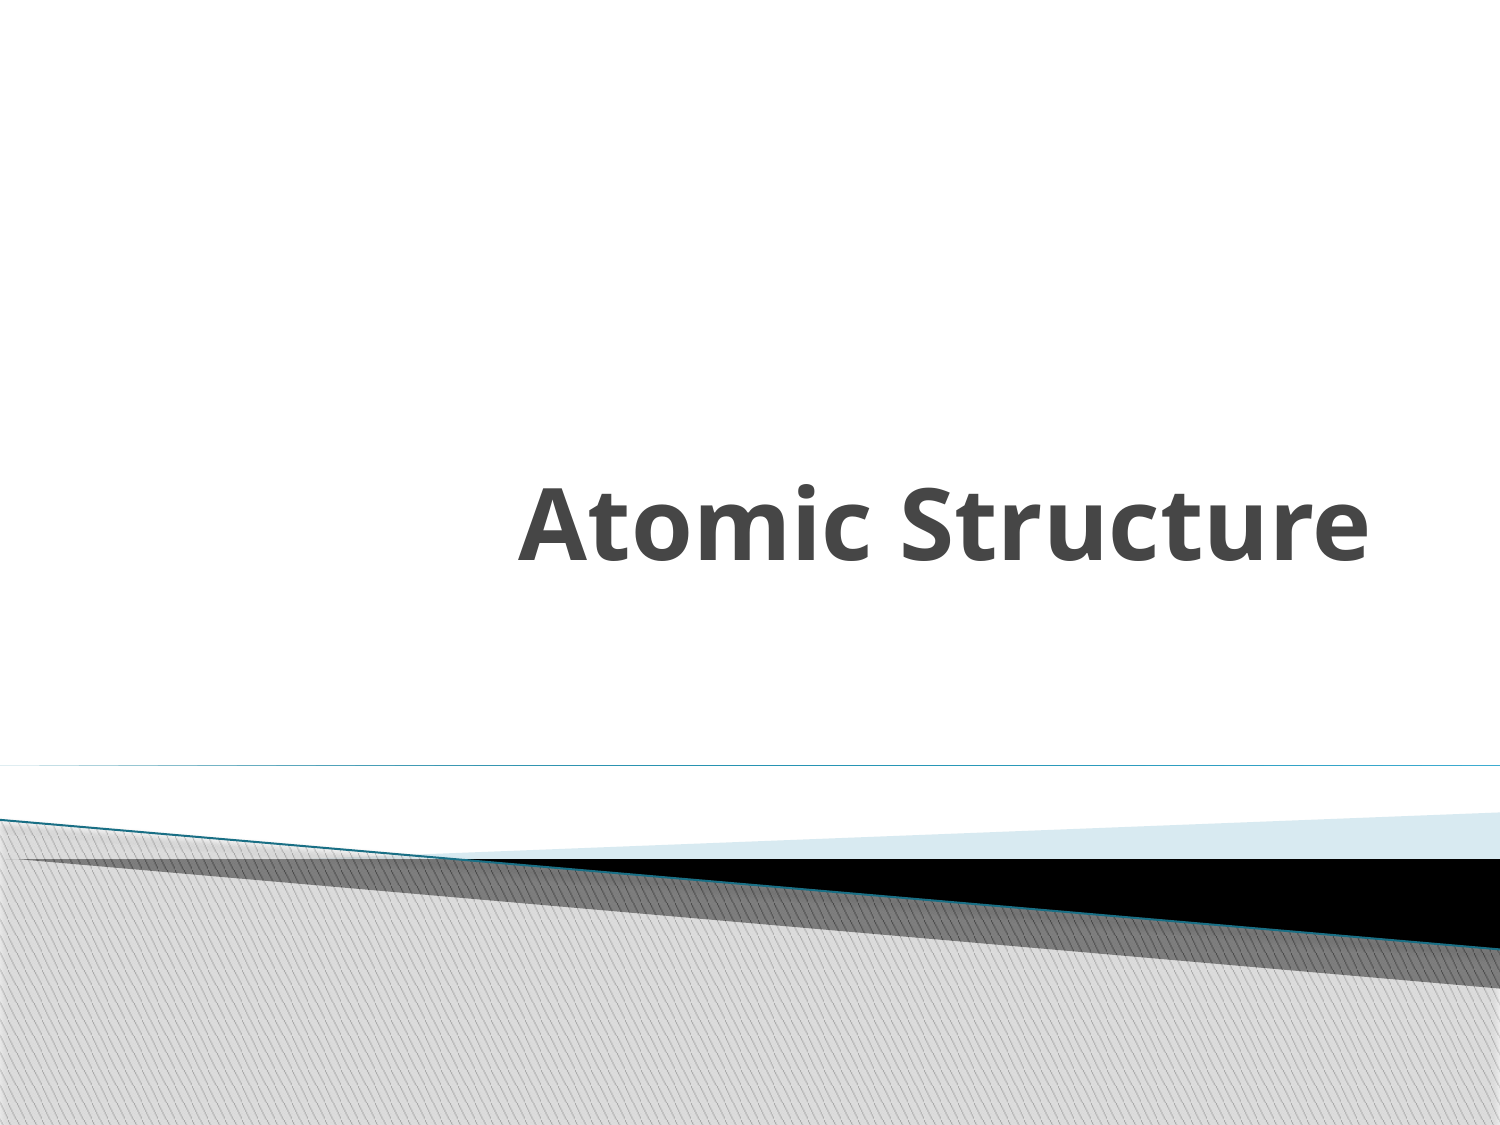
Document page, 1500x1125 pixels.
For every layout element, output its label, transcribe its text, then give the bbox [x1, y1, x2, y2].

picture [5, 859, 1500, 989]
title Atomic Structure [112, 287, 1388, 588]
